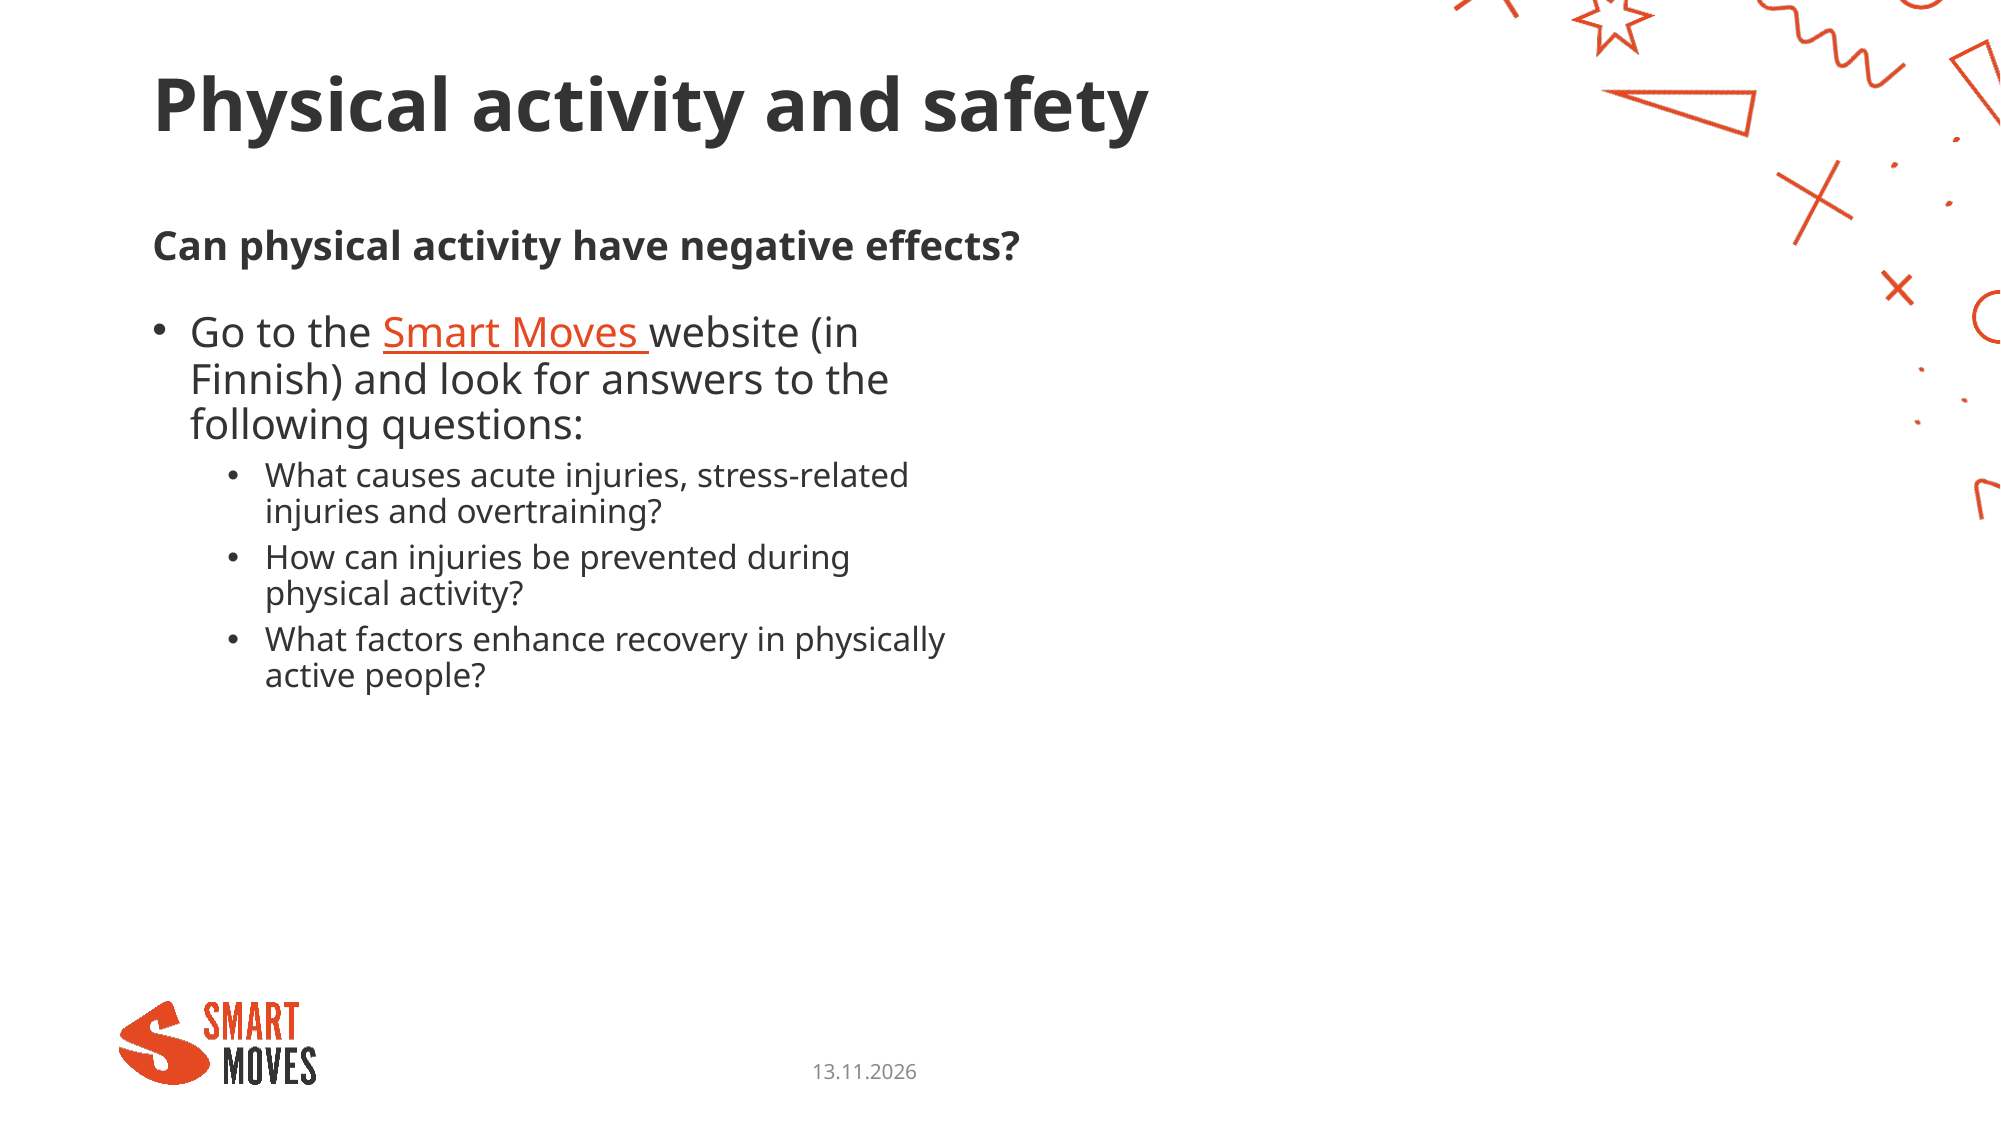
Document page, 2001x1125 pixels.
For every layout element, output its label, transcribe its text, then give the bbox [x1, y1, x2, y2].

picture [1890, 0, 1953, 15]
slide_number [797, 1042, 1359, 1103]
picture [1672, 0, 1918, 97]
picture [1452, 0, 1530, 23]
picture [1890, 354, 1969, 432]
picture [1960, 420, 2001, 532]
picture [1970, 287, 2001, 349]
list Go to the Smart Moves website (in Finnish) and look for answers to the following questions: What causes acute injuries, stress-related injuries and overtraining? How can injuries be prevented during physical activity? What factors enhance recovery in physically active people? [137, 299, 969, 1014]
picture [1889, 37, 2001, 209]
picture [1775, 158, 1854, 248]
picture [1567, 0, 1776, 182]
picture [1880, 268, 1916, 307]
picture [119, 1001, 316, 1085]
title Physical activity and safety Can physical activity have negative effects? [137, 59, 1423, 278]
